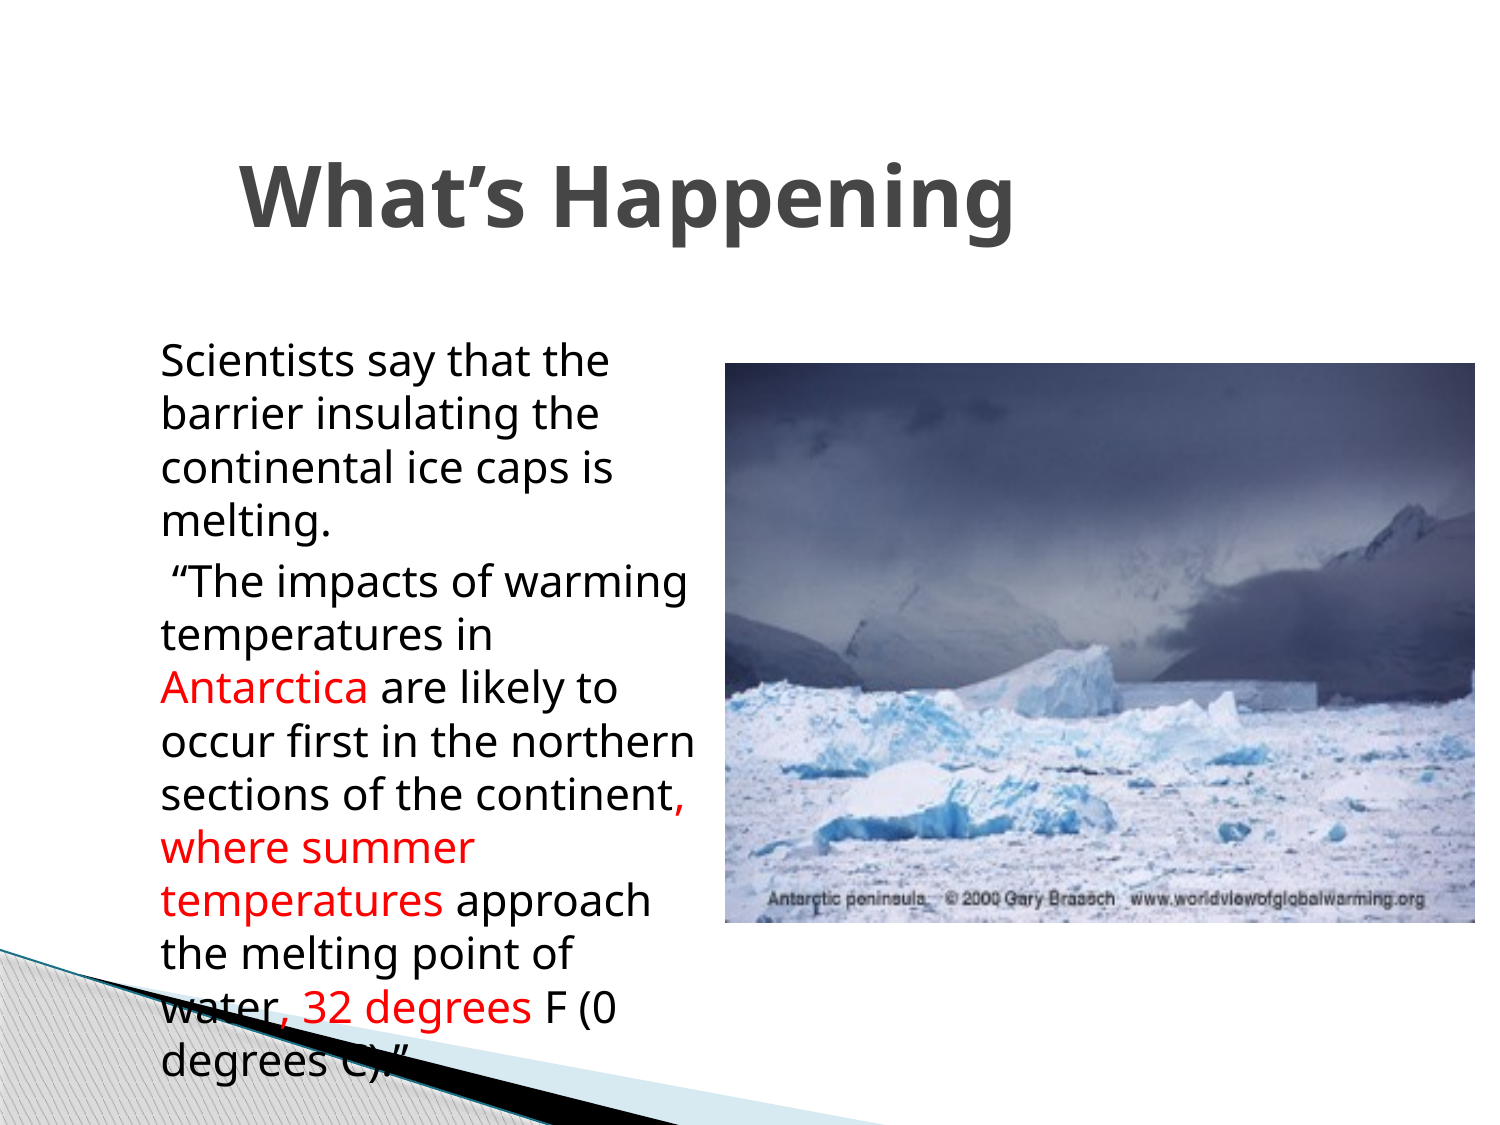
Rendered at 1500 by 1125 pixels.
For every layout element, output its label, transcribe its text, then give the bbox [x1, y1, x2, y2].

picture [724, 362, 1476, 923]
list Scientists say that the barrier insulating the continental ice caps is melting. “The impacts of warming temperatures in Antarctica are likely to occur first in the northern sections of the continent, where summer temperatures approach the melting point of water, 32 degrees F (0 degrees C).” [87, 324, 713, 1100]
title What’s Happening [225, 99, 1436, 288]
